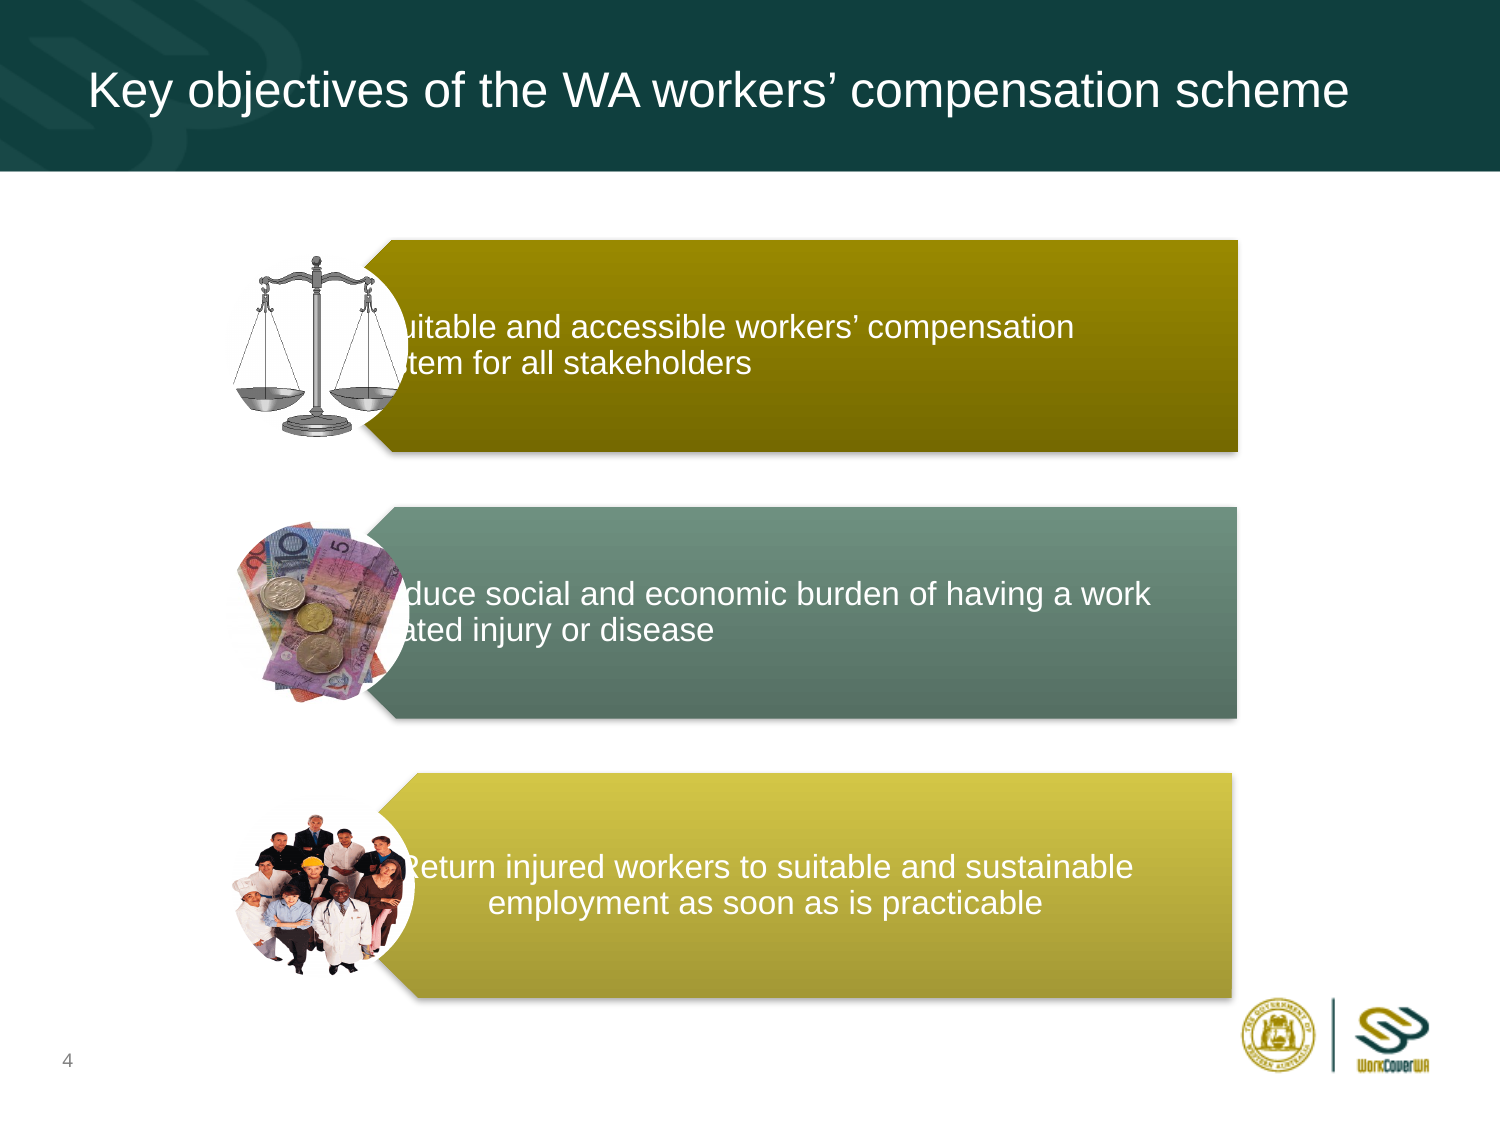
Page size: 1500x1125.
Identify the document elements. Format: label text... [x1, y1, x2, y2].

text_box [61, 239, 1402, 999]
title Key objectives of the WA workers’ compensation scheme [87, 0, 1429, 175]
picture [0, 0, 1500, 1125]
